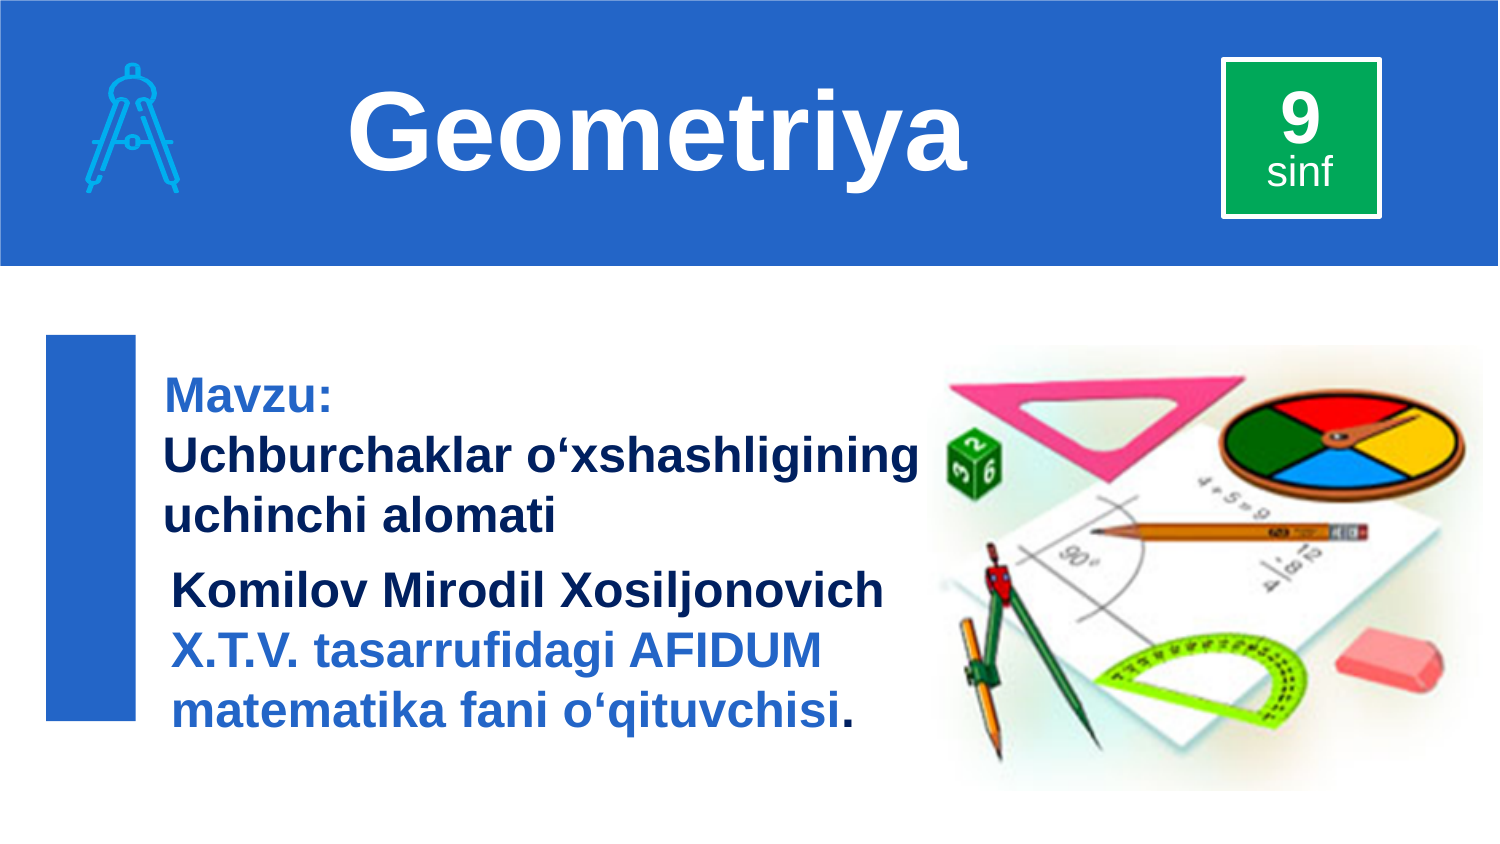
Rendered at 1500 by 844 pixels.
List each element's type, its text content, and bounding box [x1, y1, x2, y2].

text_box 9 [1280, 64, 1326, 140]
text_box Mavzu: Uchburchaklar o‘xshashligining uchinchi alomati [159, 358, 921, 543]
text_box [0, 0, 1498, 266]
text_box Komilov Mirodil Xosiljonovich X.T.V. tasarrufidagi AFIDUM matematika fani o‘qituvchisi. [166, 553, 921, 738]
text_box [85, 62, 180, 194]
picture [926, 344, 1483, 791]
text_box sinf [1266, 140, 1337, 196]
text_box [46, 334, 136, 722]
text_box [1223, 59, 1380, 217]
text_box Geometriya [218, 54, 1093, 193]
